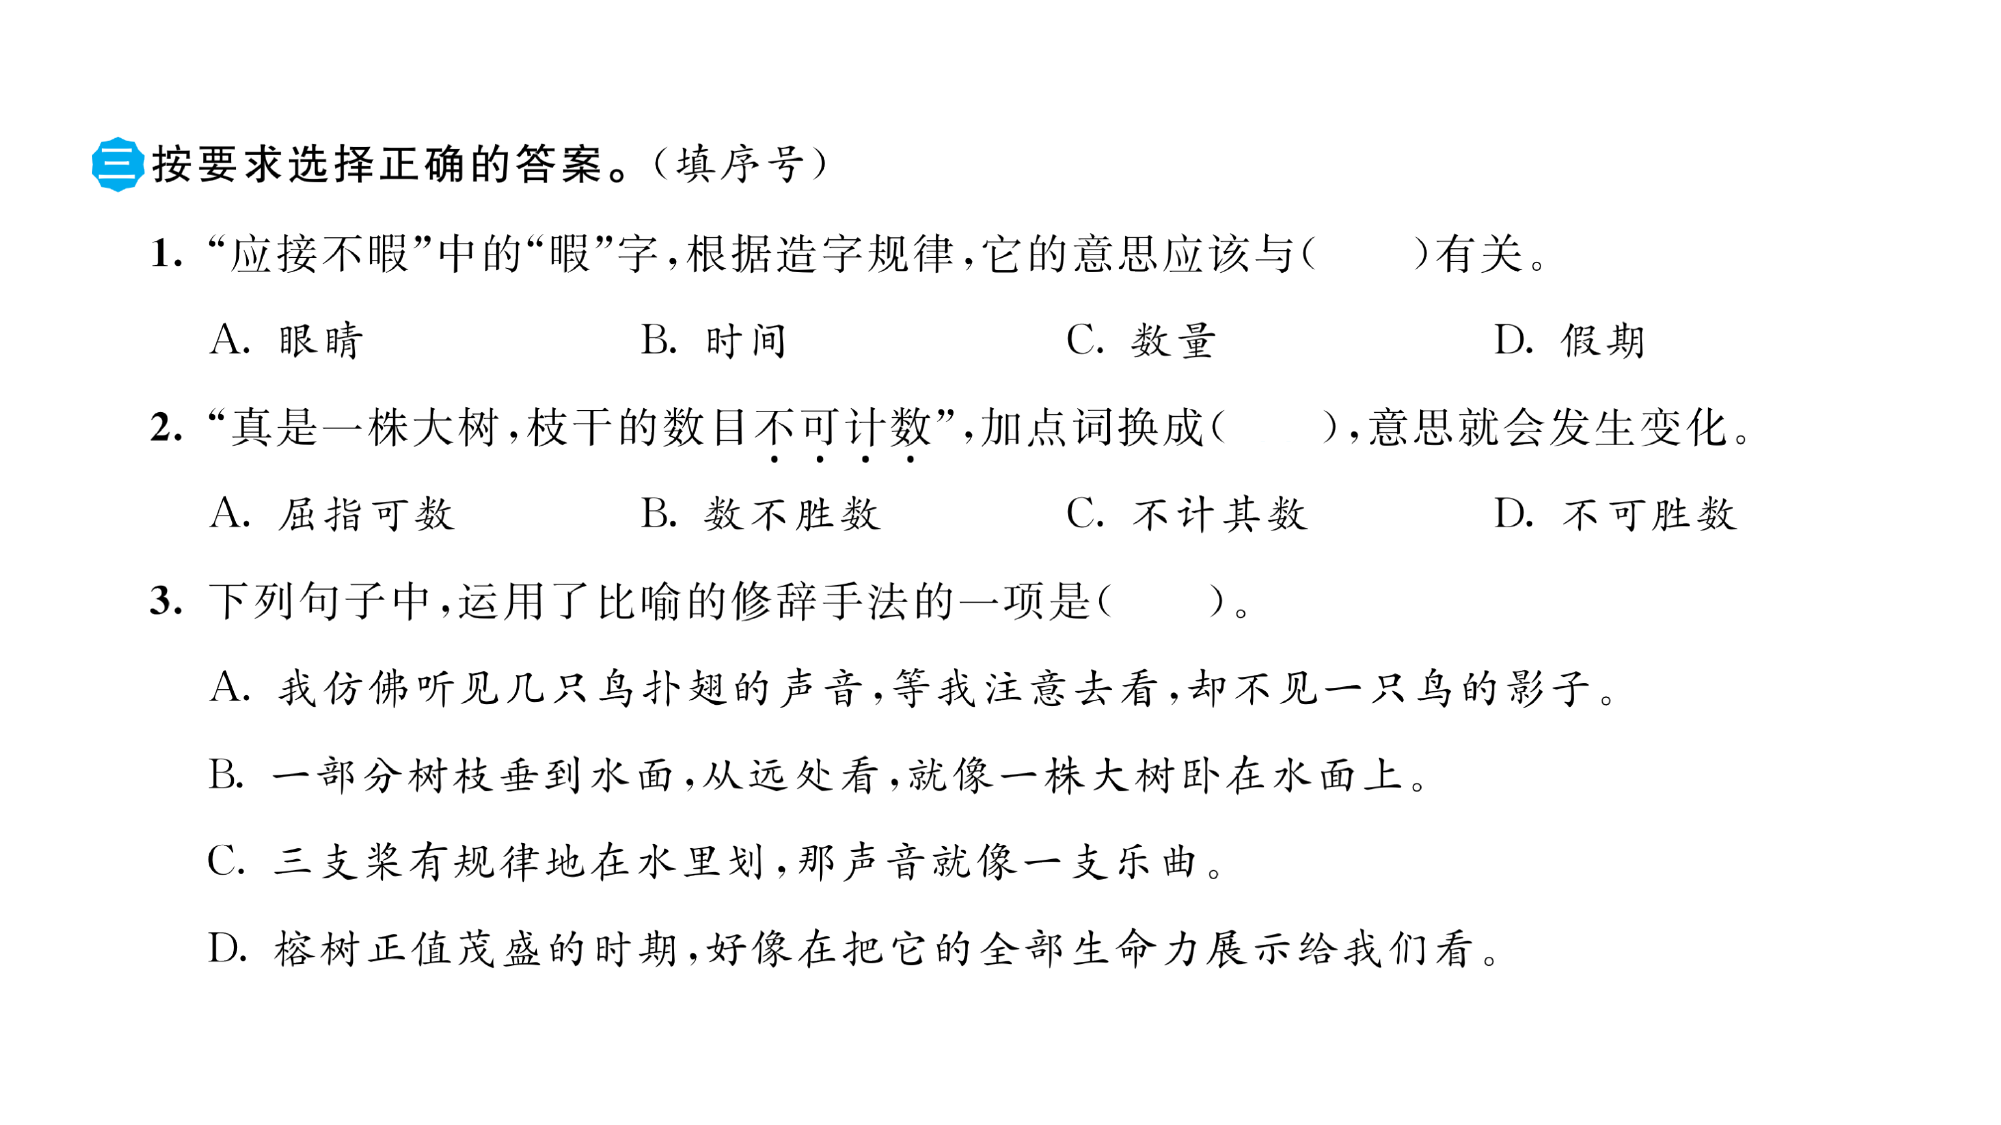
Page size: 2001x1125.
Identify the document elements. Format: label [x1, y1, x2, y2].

picture [87, 117, 1979, 986]
